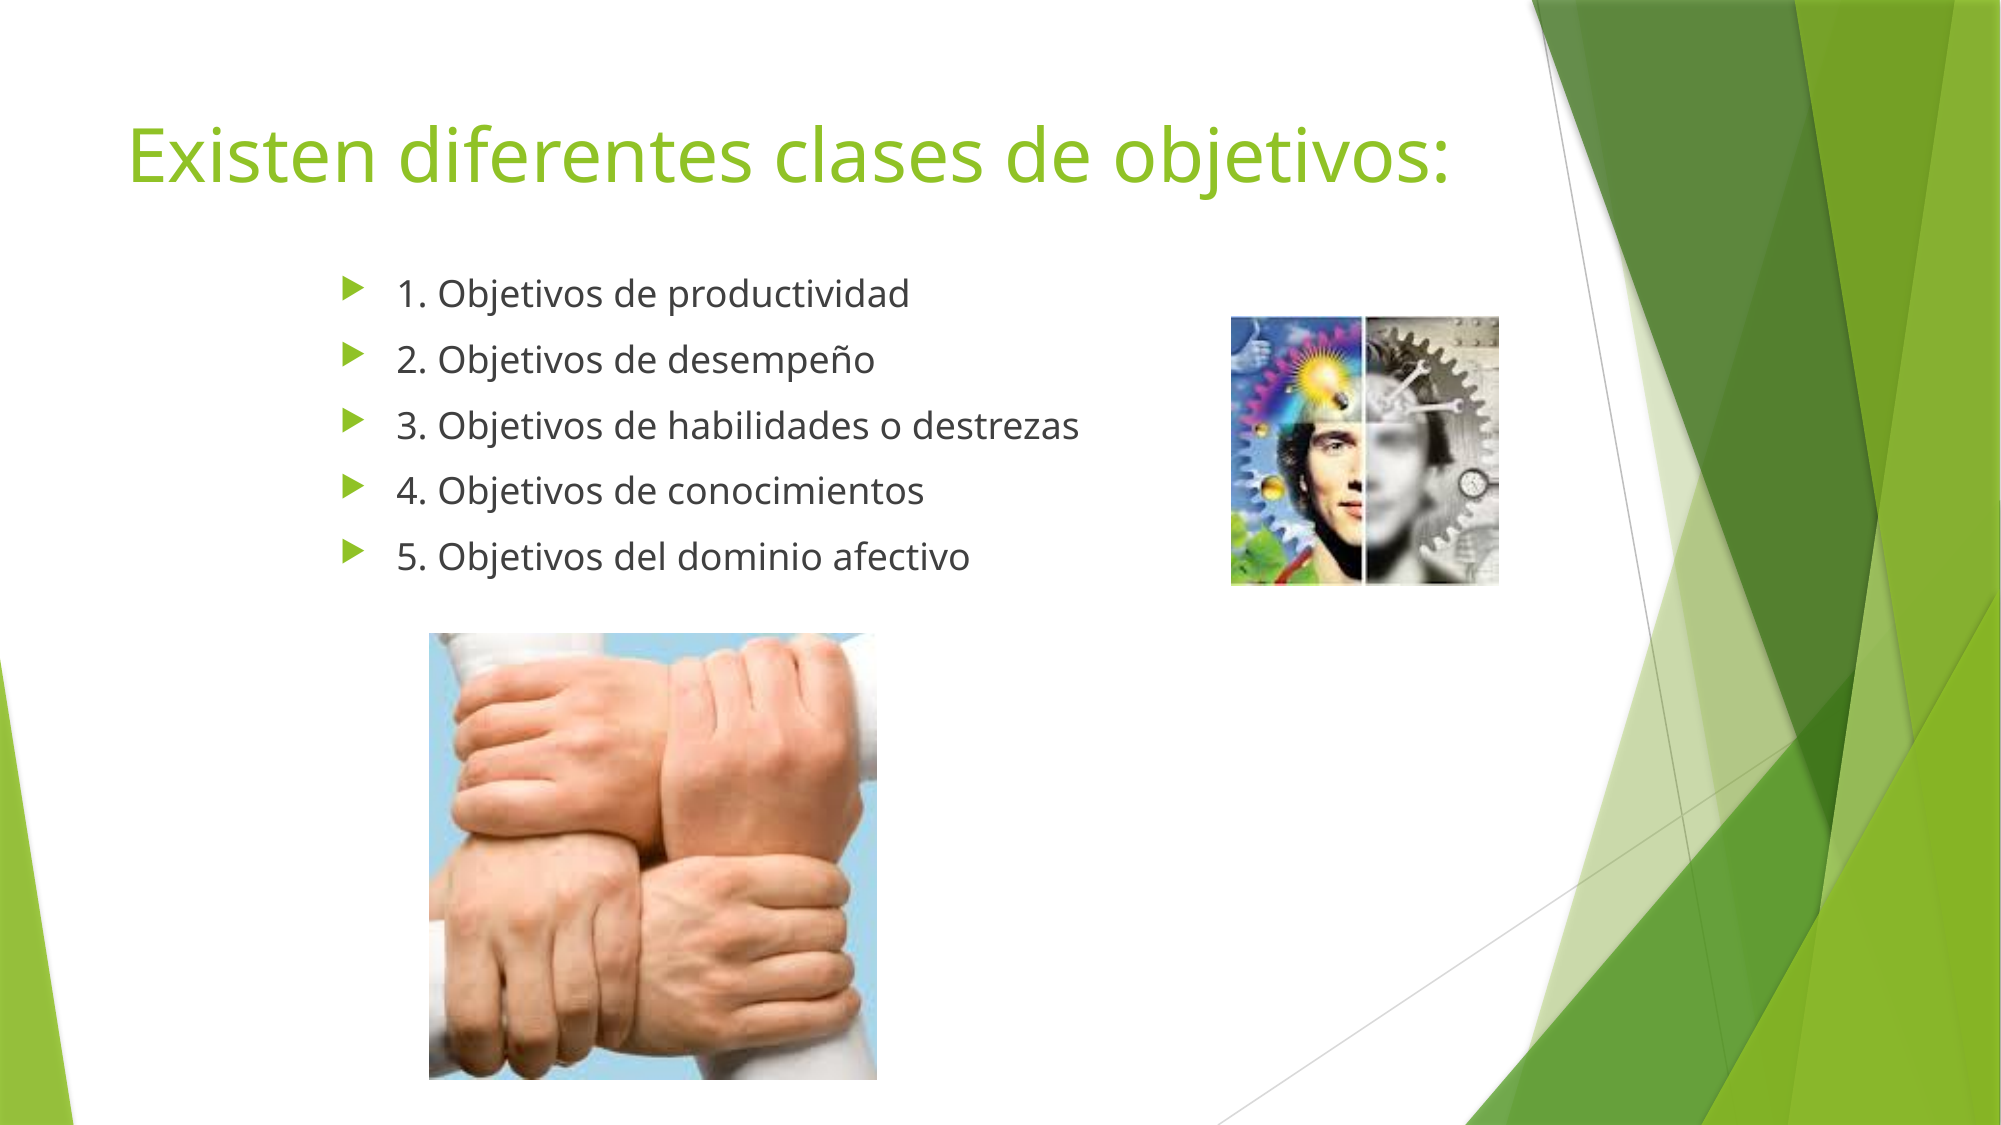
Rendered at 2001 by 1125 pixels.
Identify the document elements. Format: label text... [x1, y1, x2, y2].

title Existen diferentes clases de objetivos: [111, 99, 1522, 317]
picture [1231, 316, 1500, 587]
picture [428, 633, 878, 1080]
list 1. Objetivos de productividad 2. Objetivos de desempeño 3. Objetivos de habilidades o destrezas 4. Objetivos de conocimientos 5. Objetivos del dominio afectivo [324, 262, 1248, 1005]
